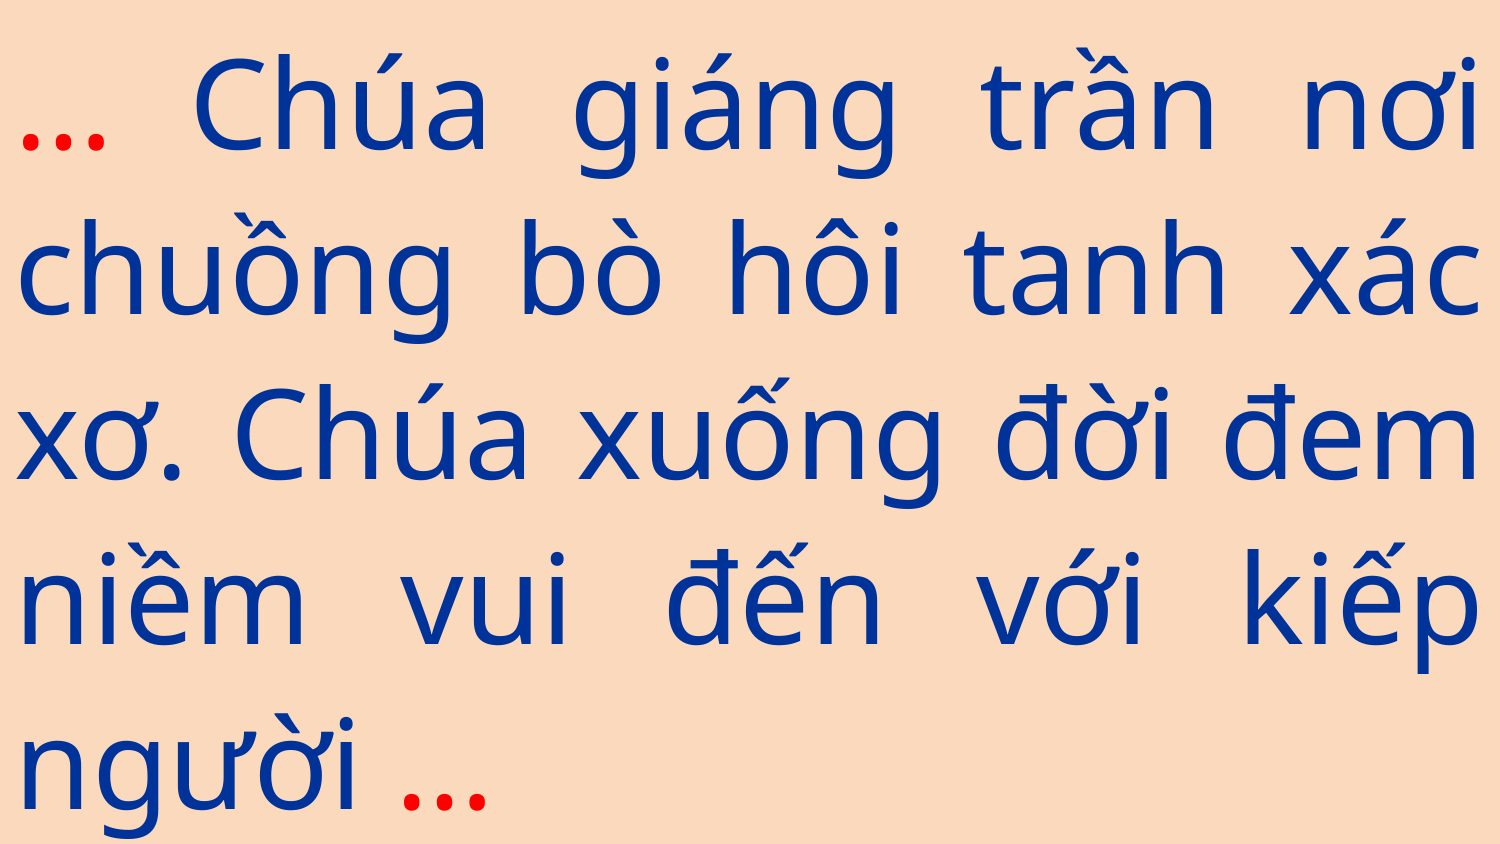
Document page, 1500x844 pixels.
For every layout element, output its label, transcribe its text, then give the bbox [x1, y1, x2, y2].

text_box … Chúa giáng trần nơi chuồng bò hôi tanh xác xơ. Chúa xuống đời đem niềm vui đến với kiếp người … [0, 0, 1500, 844]
